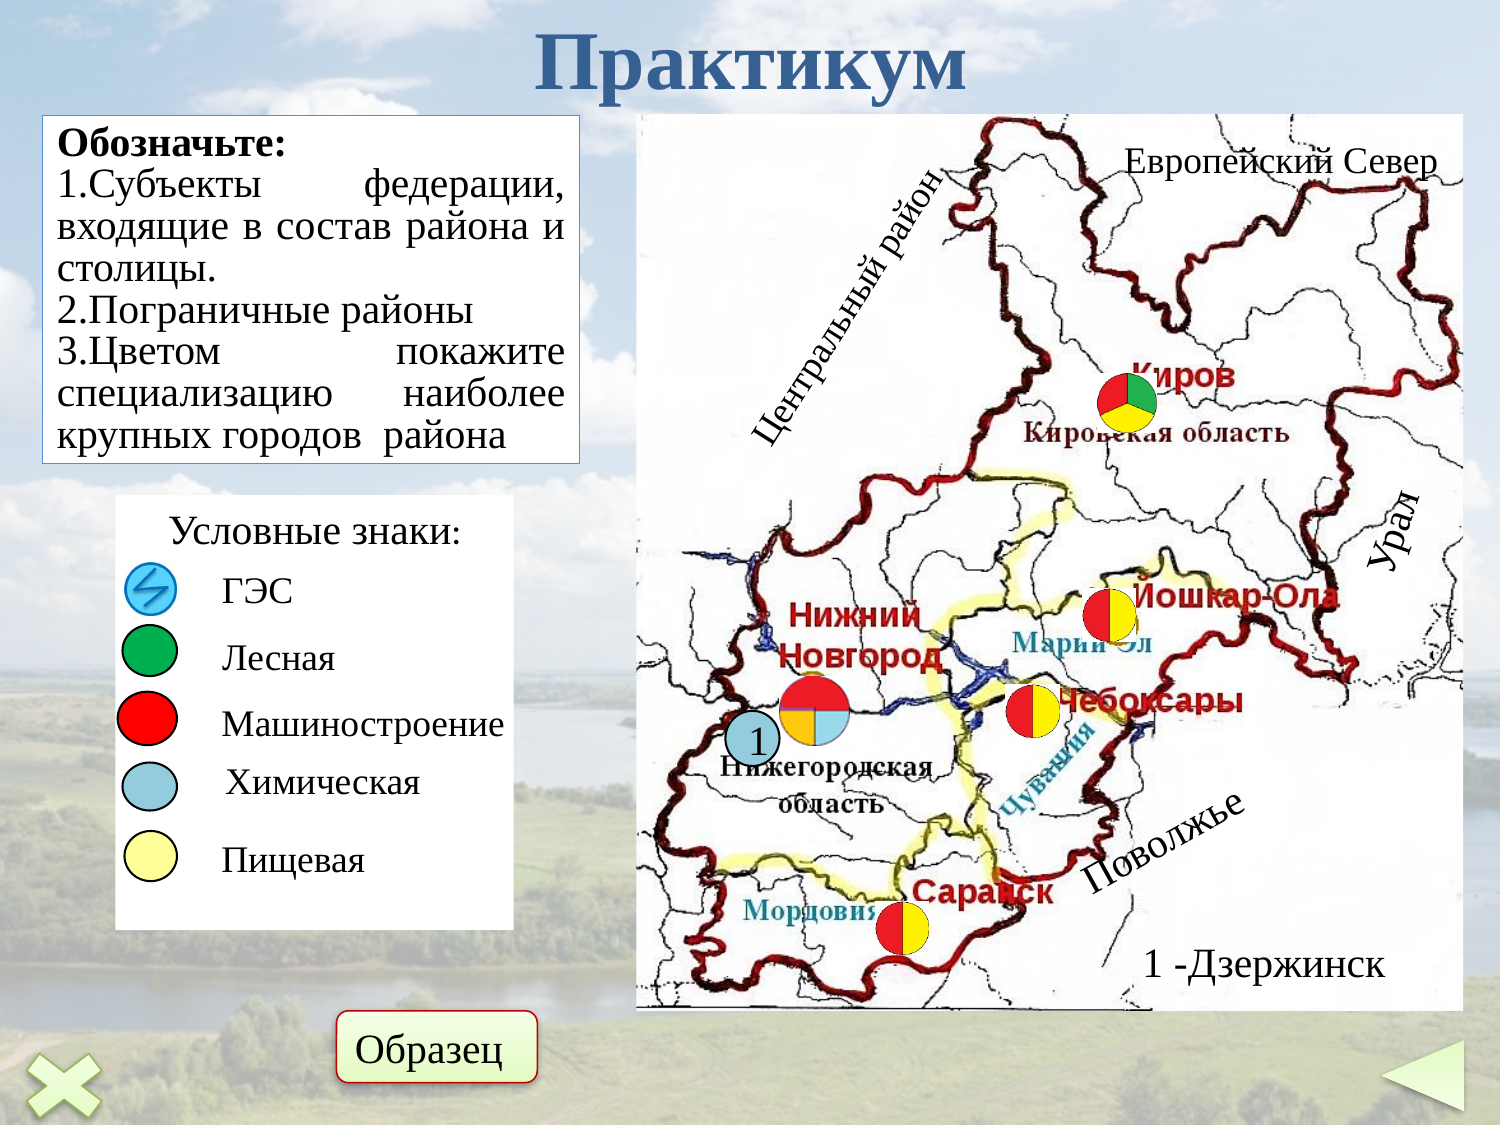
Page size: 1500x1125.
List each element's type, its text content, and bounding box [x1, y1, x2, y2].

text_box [635, 114, 1464, 1011]
text_box [26, 1052, 103, 1119]
text_box 1 [0, 0, 1500, 1125]
text_box Образец [335, 1010, 539, 1084]
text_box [115, 494, 573, 935]
text_box [1381, 1039, 1465, 1112]
text_box Обозначьте: 1.Субъекты федерации, входящие в состав района и столицы. 2.Пограничные районы 3.Цветом покажите специализацию наиболее крупных городов района [42, 115, 580, 464]
text_box Практикум [2, 0, 1500, 114]
